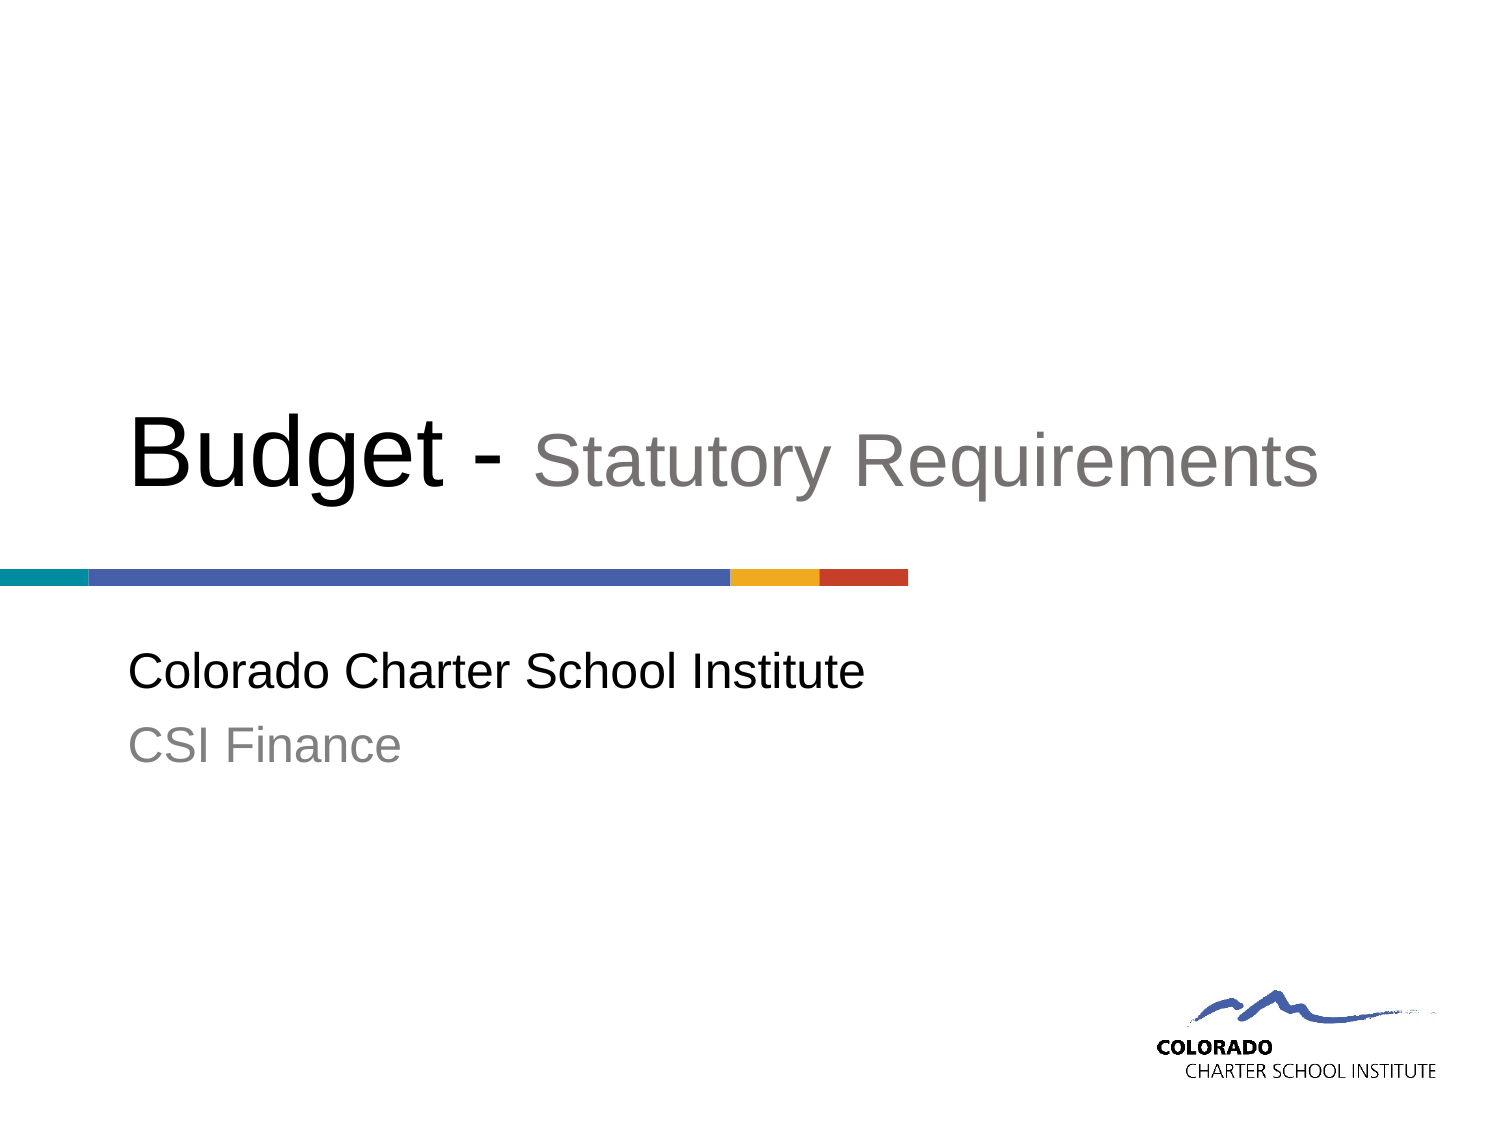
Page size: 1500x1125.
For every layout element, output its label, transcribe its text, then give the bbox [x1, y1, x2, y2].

picture [1157, 990, 1436, 1078]
title Budget - Statutory Requirements [112, 123, 1388, 516]
subtitle Colorado Charter School Institute CSI Finance [112, 637, 1238, 909]
